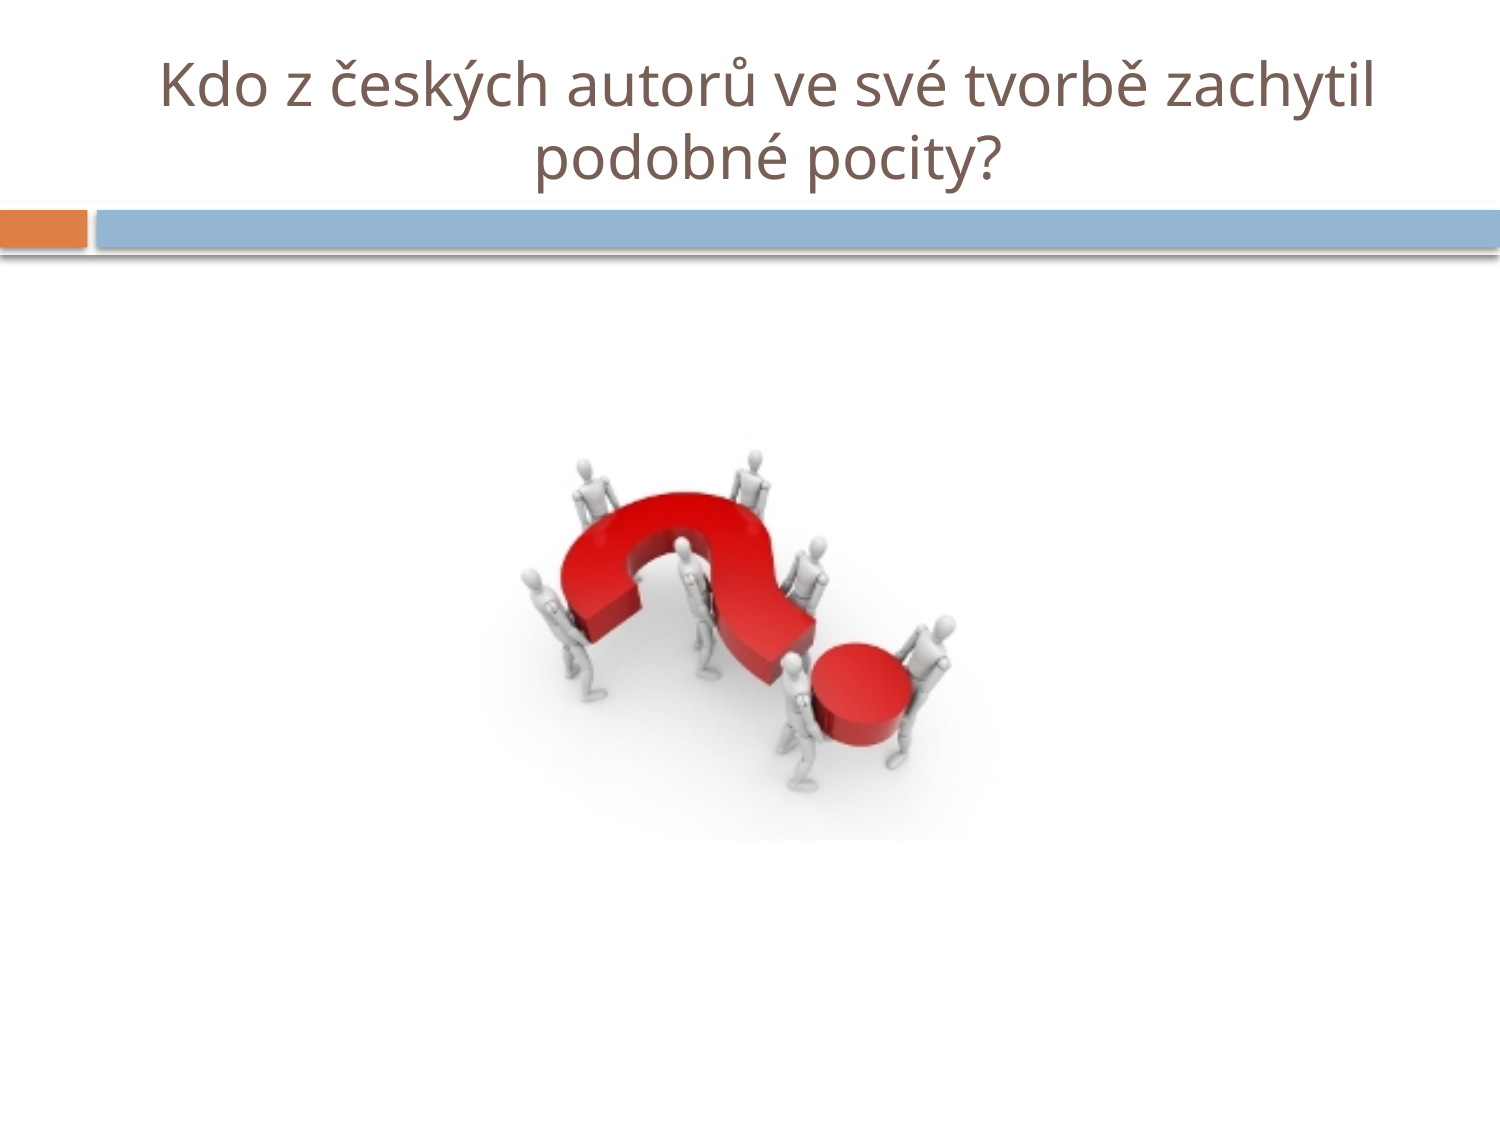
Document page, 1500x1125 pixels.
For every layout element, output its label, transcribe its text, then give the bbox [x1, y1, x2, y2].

picture [442, 396, 1034, 842]
title Kdo z českých autorů ve své tvorbě zachytil podobné pocity? [99, 37, 1438, 200]
